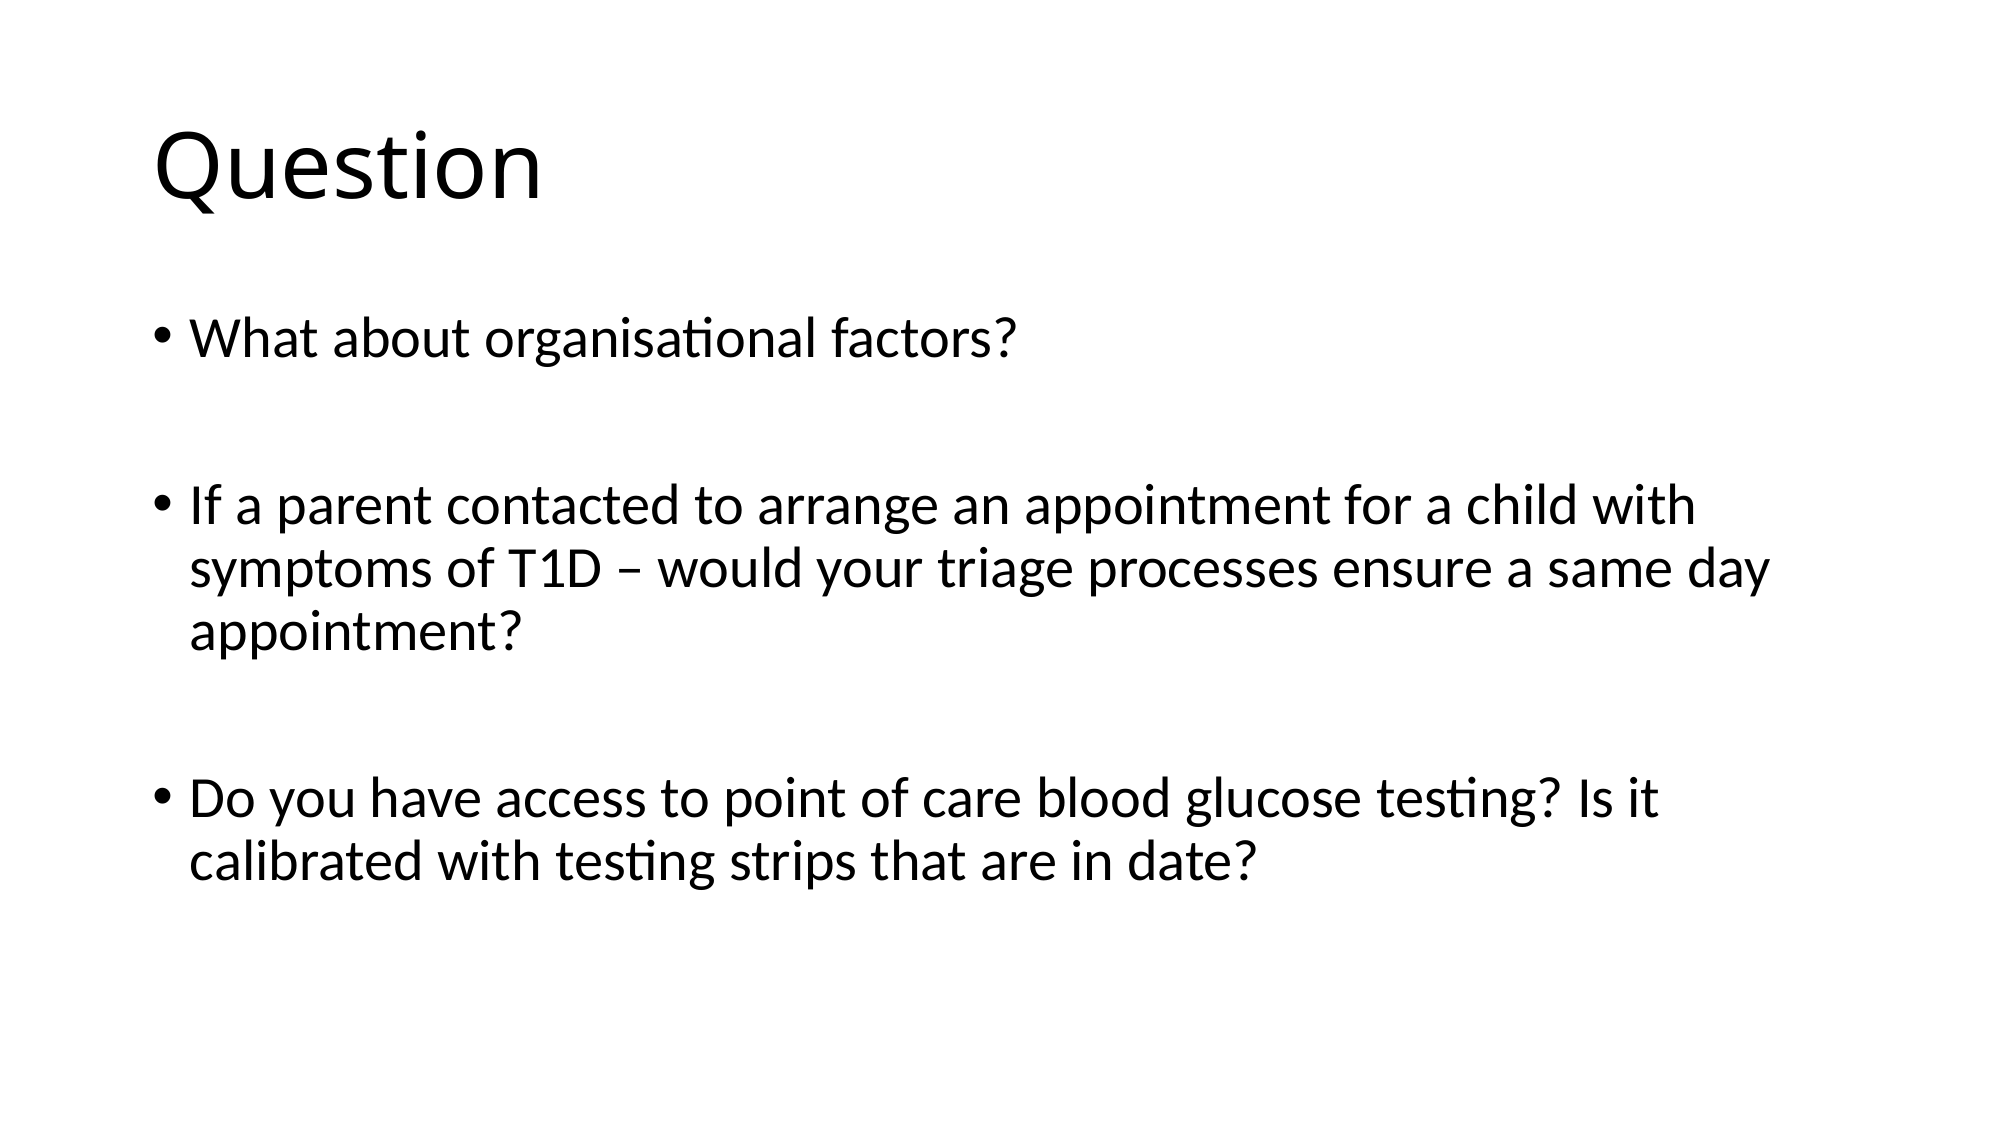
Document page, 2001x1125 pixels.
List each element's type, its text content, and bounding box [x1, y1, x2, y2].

title Question [137, 59, 1863, 278]
list What about organisational factors? If a parent contacted to arrange an appointment for a child with symptoms of T1D – would your triage processes ensure a same day appointment? Do you have access to point of care blood glucose testing? Is it calibrated with testing strips that are in date? [137, 299, 1863, 1014]
